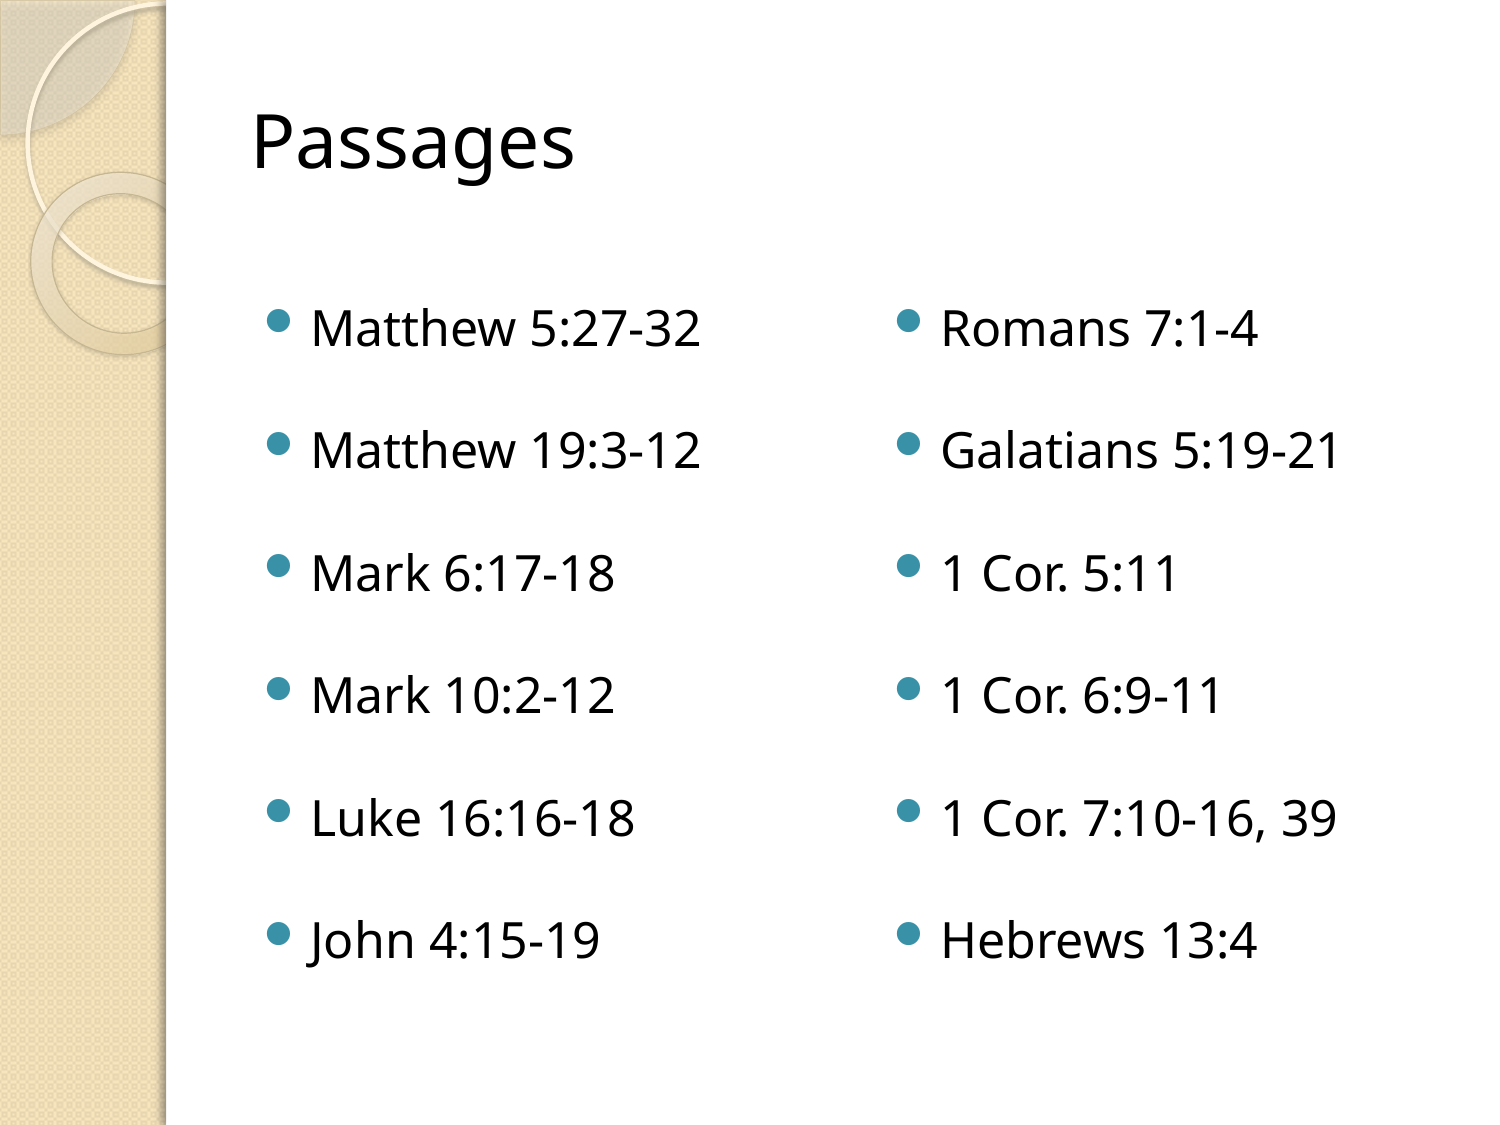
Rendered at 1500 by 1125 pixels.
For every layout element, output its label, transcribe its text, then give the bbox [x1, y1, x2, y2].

title Passages [235, 45, 1466, 233]
list Matthew 5:27-32 Matthew 19:3-12 Mark 6:17-18 Mark 10:2-12 Luke 16:16-18 John 4:15-19 [235, 249, 836, 1015]
list Romans 7:1-4 Galatians 5:19-21 1 Cor. 5:11 1 Cor. 6:9-11 1 Cor. 7:10-16, 39 Hebrews 13:4 [865, 249, 1466, 1015]
